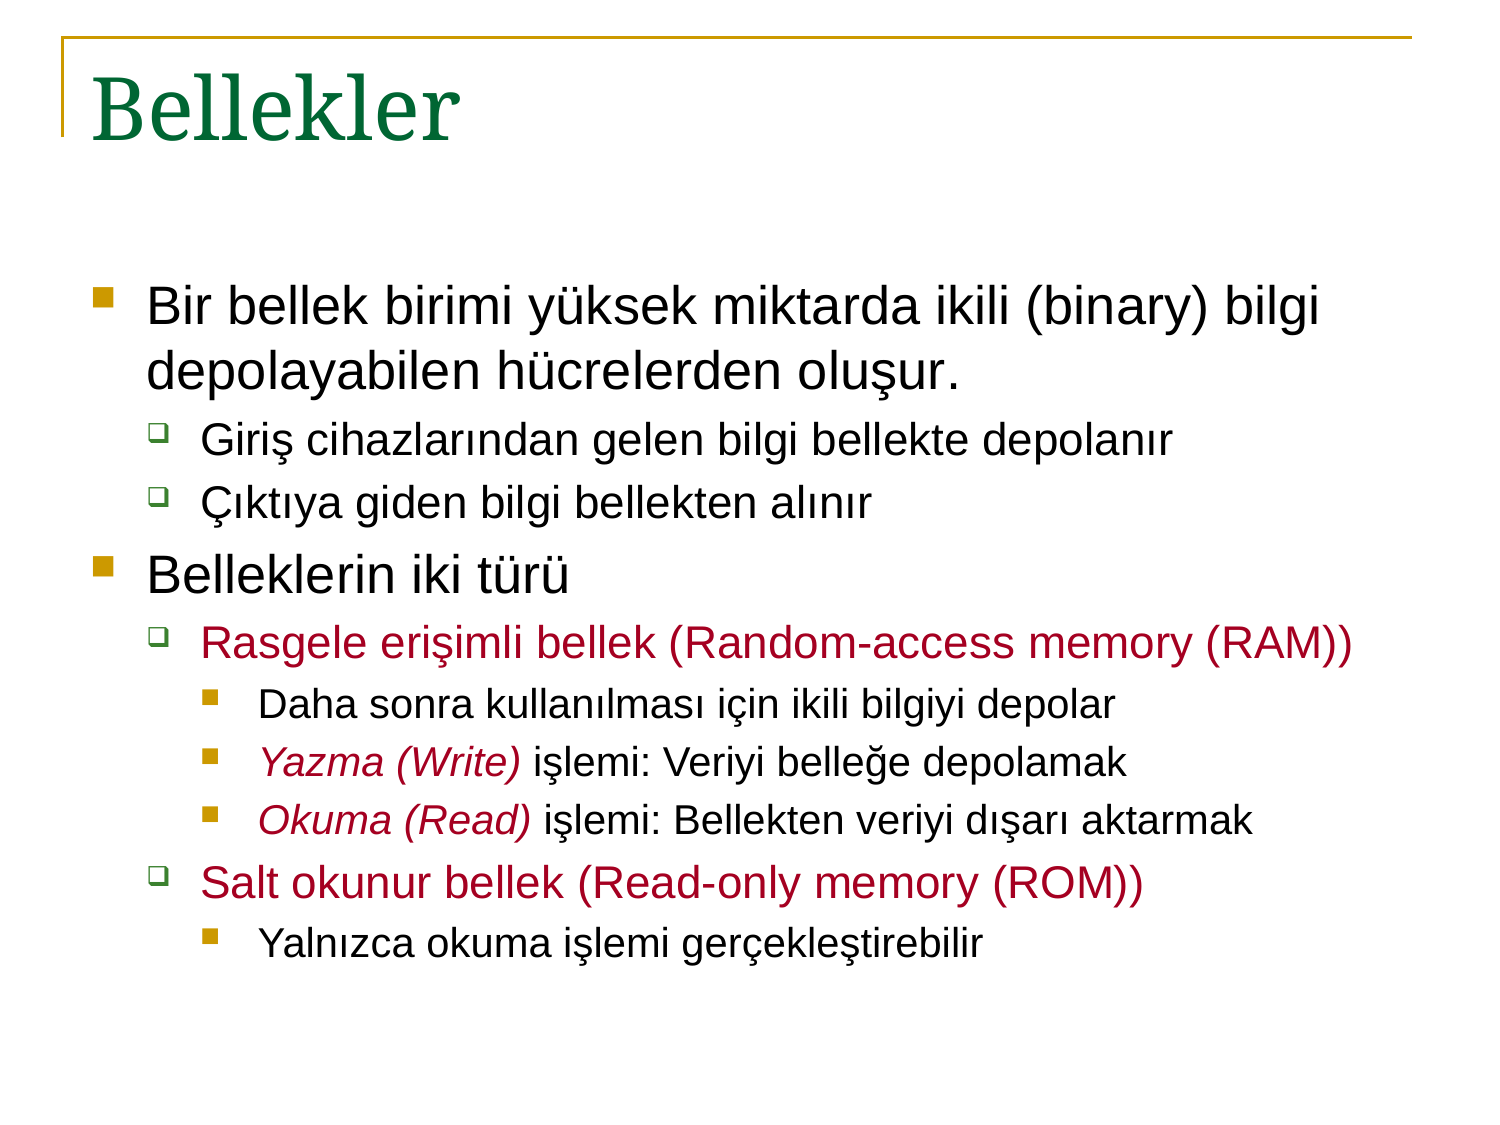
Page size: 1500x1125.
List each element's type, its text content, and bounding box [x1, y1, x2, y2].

list Bir bellek birimi yüksek miktarda ikili (binary) bilgi depolayabilen hücrelerden oluşur. Giriş cihazlarından gelen bilgi bellekte depolanır Çıktıya giden bilgi bellekten alınır Belleklerin iki türü Rasgele erişimli bellek (Random-access memory (RAM)) Daha sonra kullanılması için ikili bilgiyi depolar Yazma (Write) işlemi: Veriyi belleğe depolamak Okuma (Read) işlemi: Bellekten veriyi dışarı aktarmak Salt okunur bellek (Read-only memory (ROM)) Yalnızca okuma işlemi gerçekleştirebilir [75, 262, 1425, 1006]
title Bellekler [75, 45, 1425, 233]
